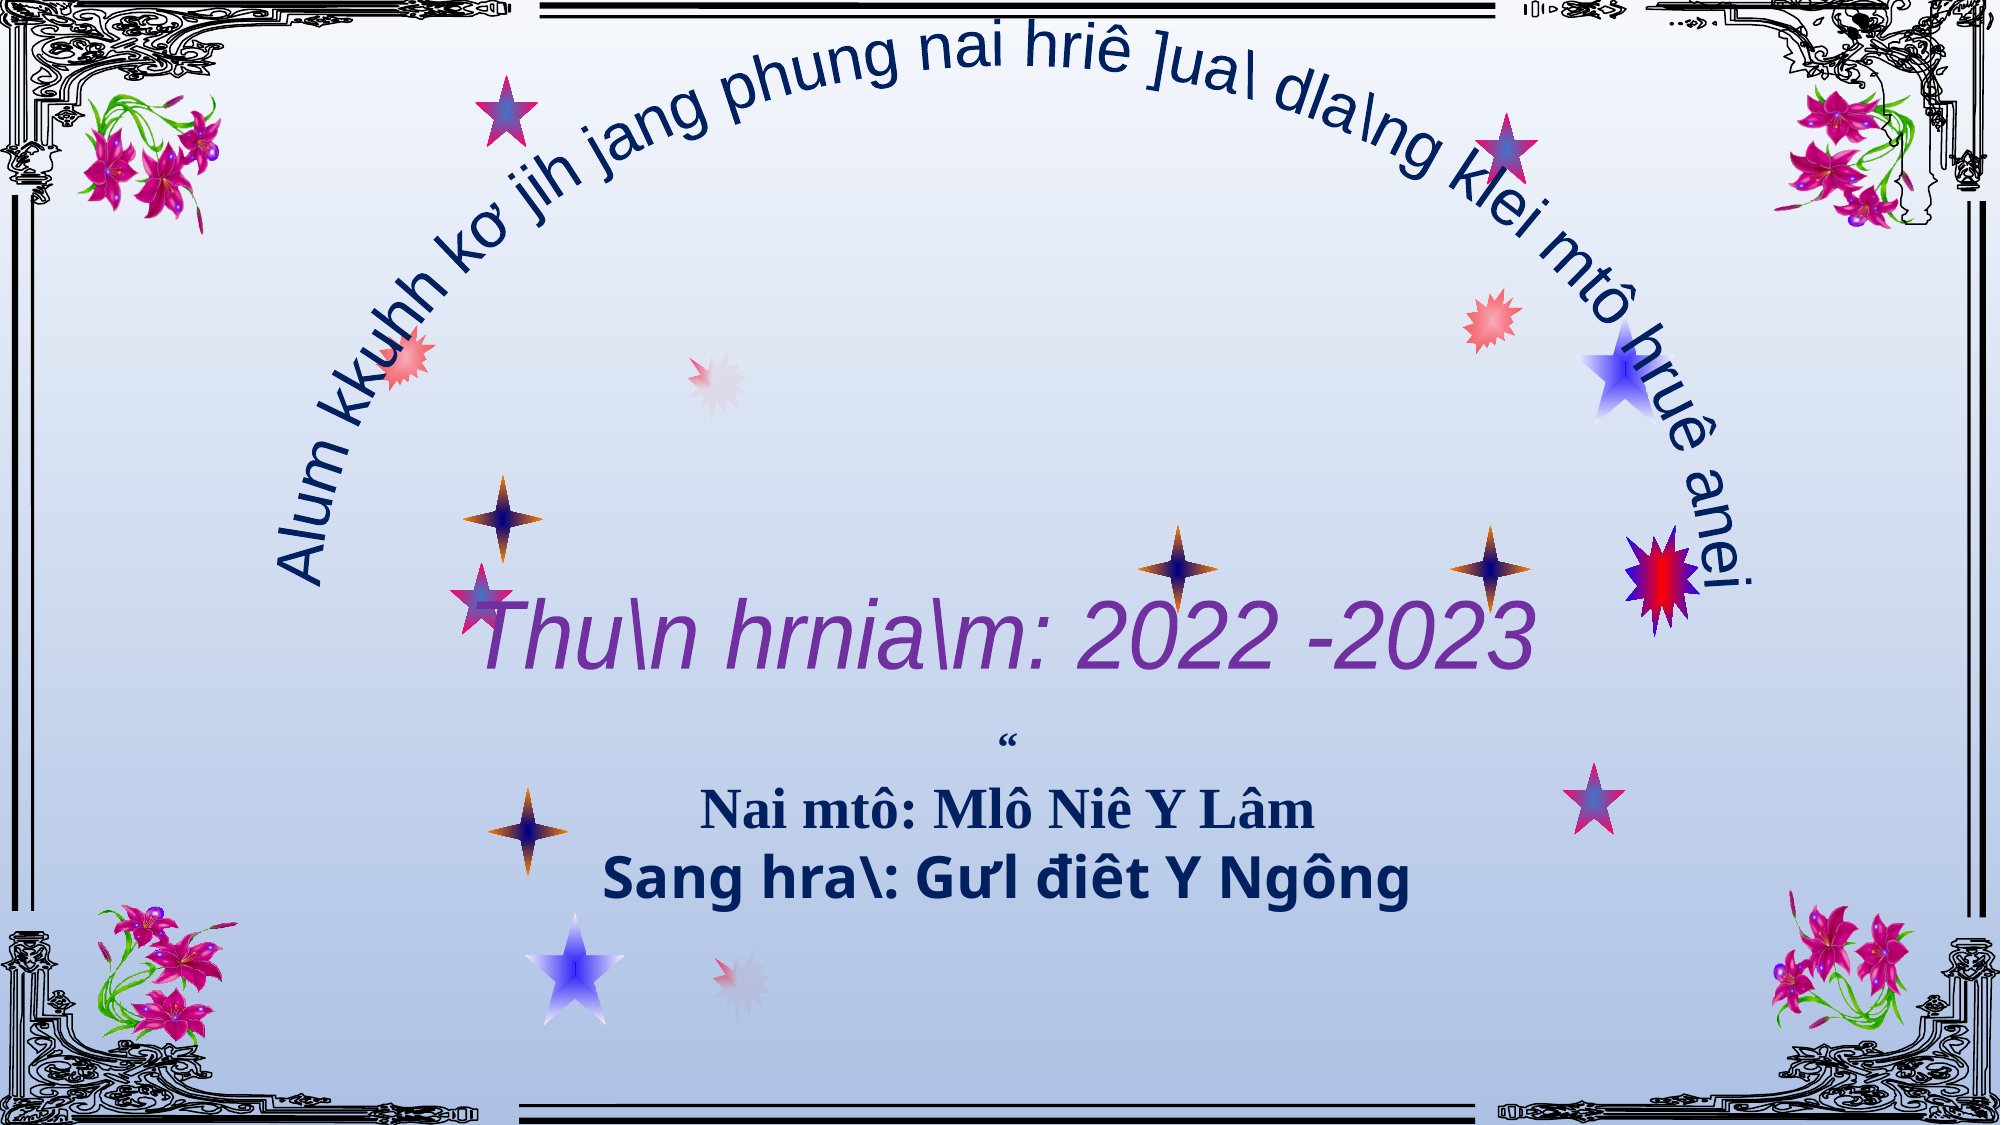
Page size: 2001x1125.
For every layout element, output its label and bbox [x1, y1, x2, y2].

text_box [0, 0, 2000, 1125]
